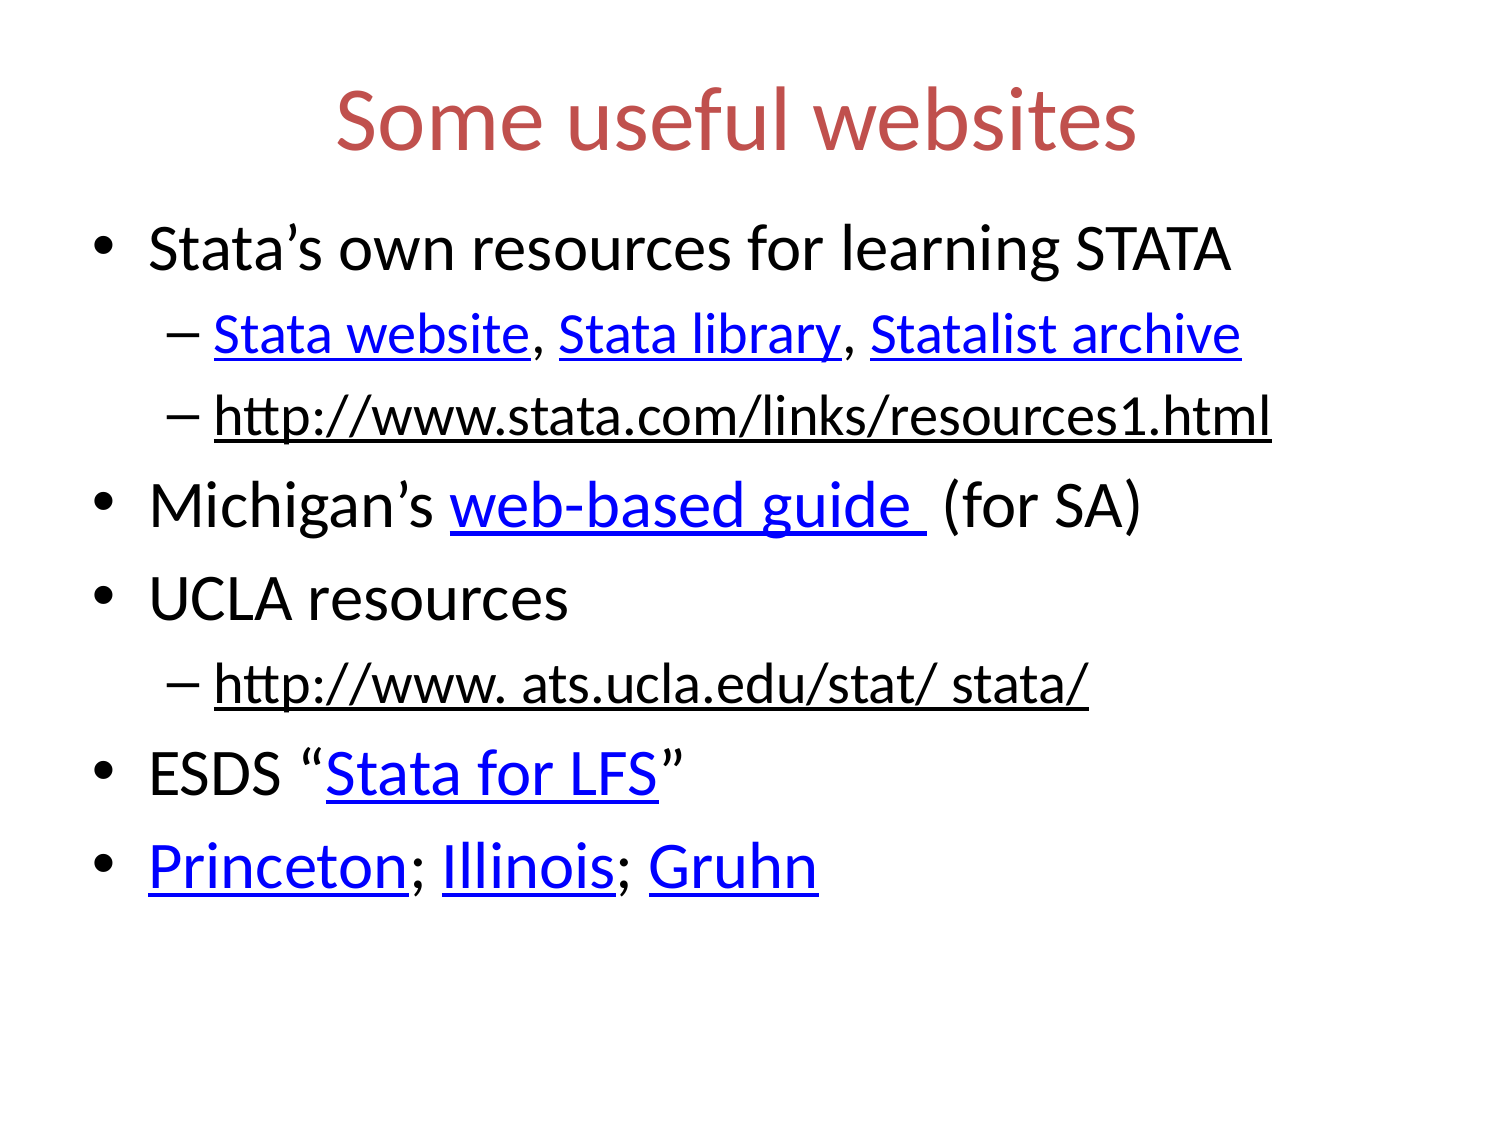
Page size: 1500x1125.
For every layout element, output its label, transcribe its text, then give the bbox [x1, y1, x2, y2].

title Some useful websites [100, 42, 1376, 185]
list Stata’s own resources for learning STATA Stata website, Stata library, Statalist archive http://www.stata.com/links/resources1.html Michigan’s web-based guide (for SA) UCLA resources http://www. ats.ucla.edu/stat/ stata/ ESDS “Stata for LFS” Princeton; Illinois; Gruhn [76, 196, 1412, 1012]
